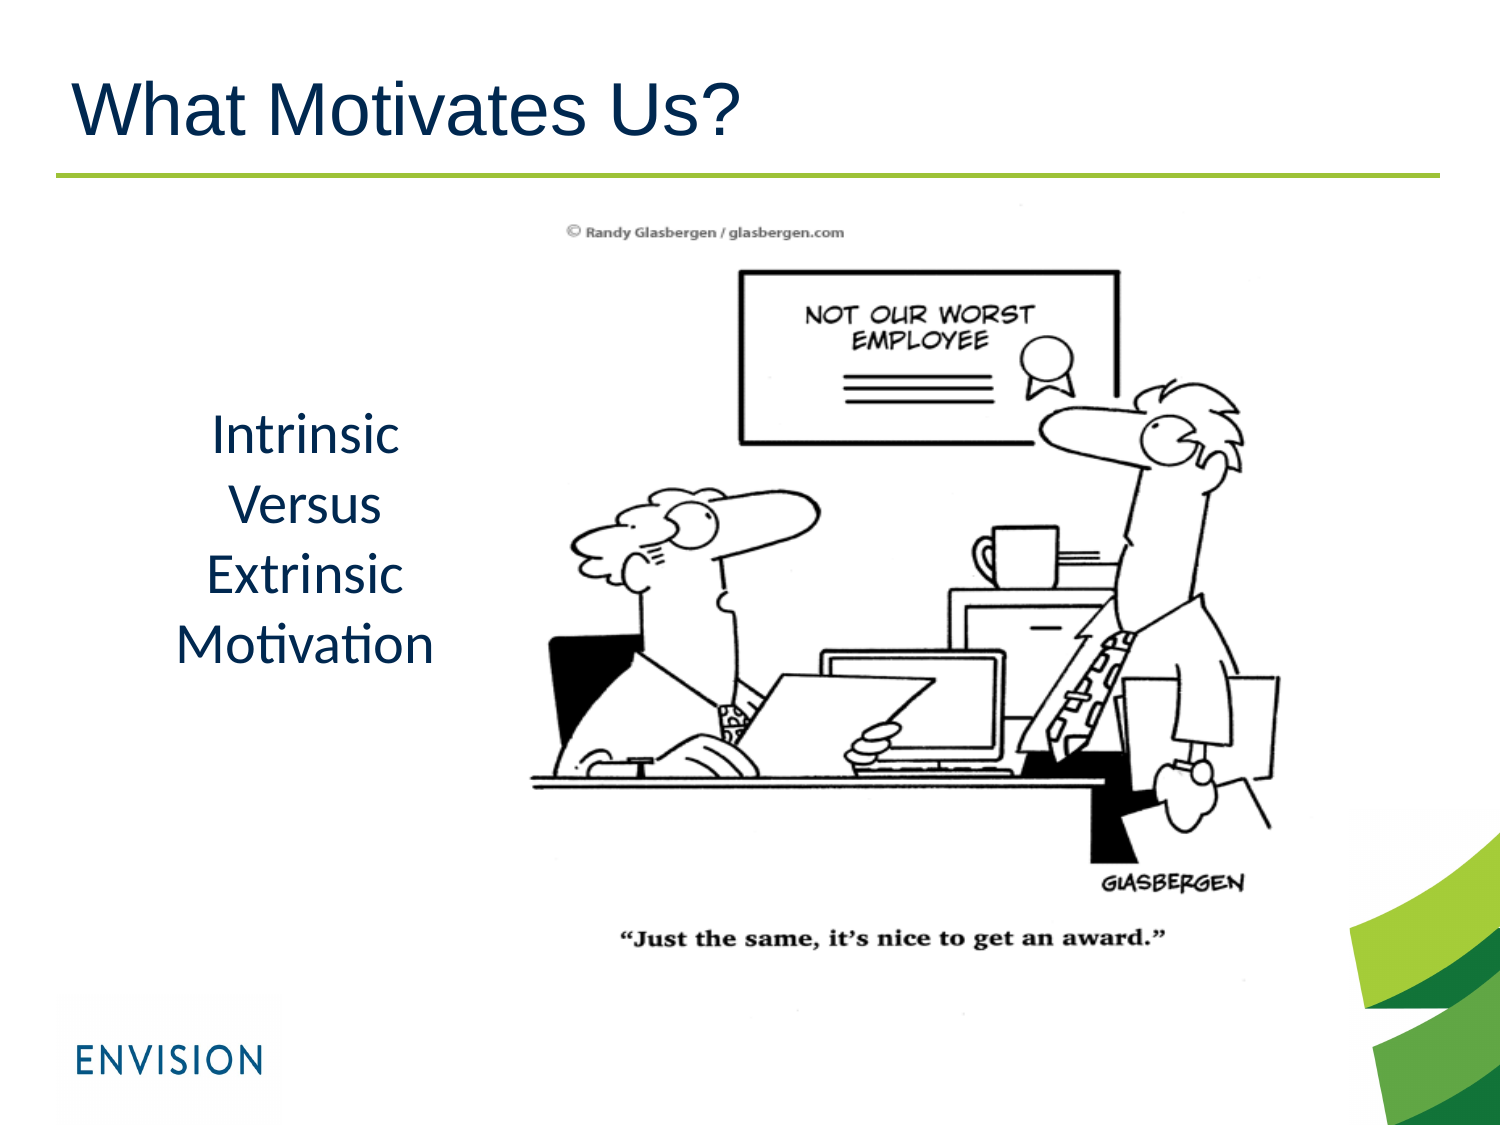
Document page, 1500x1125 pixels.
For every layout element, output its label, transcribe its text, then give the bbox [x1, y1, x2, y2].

picture [56, 994, 282, 1125]
text_box Intrinsic Versus Extrinsic Motivation [0, 388, 518, 683]
picture [523, 202, 1315, 1020]
title What Motivates Us? [56, 45, 1441, 176]
picture [1349, 809, 1500, 1125]
